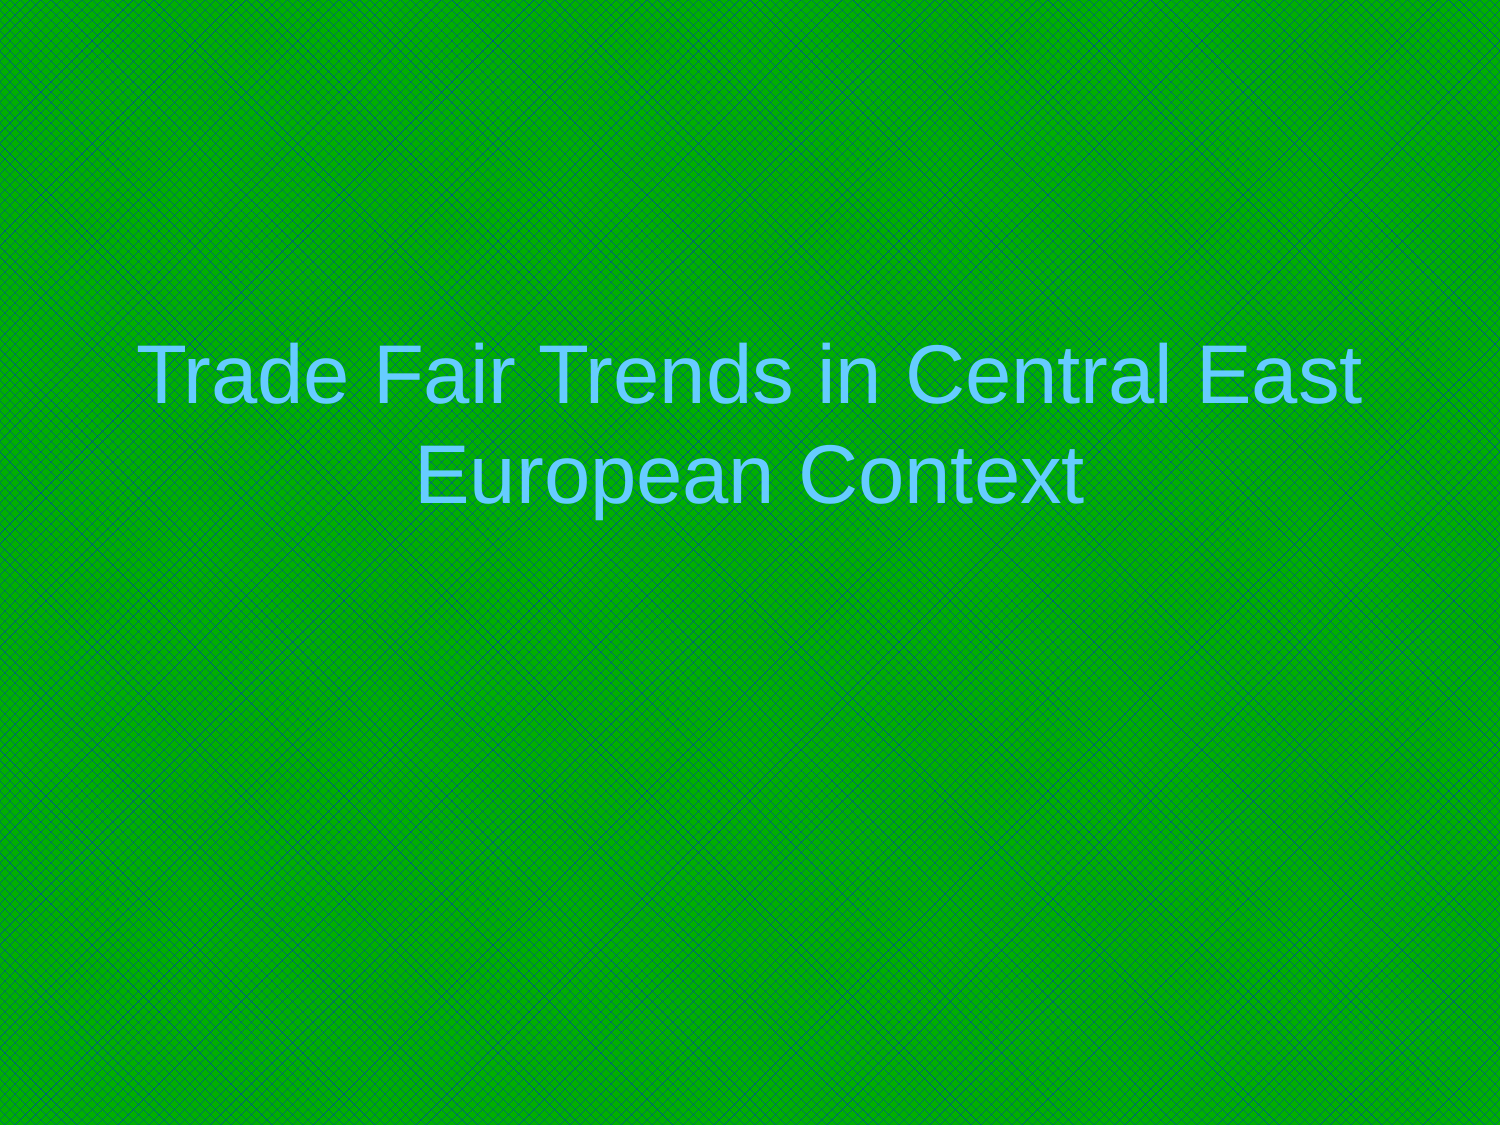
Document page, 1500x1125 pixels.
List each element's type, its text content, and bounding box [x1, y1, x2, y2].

title Trade Fair Trends in Central East European Context [112, 349, 1388, 591]
